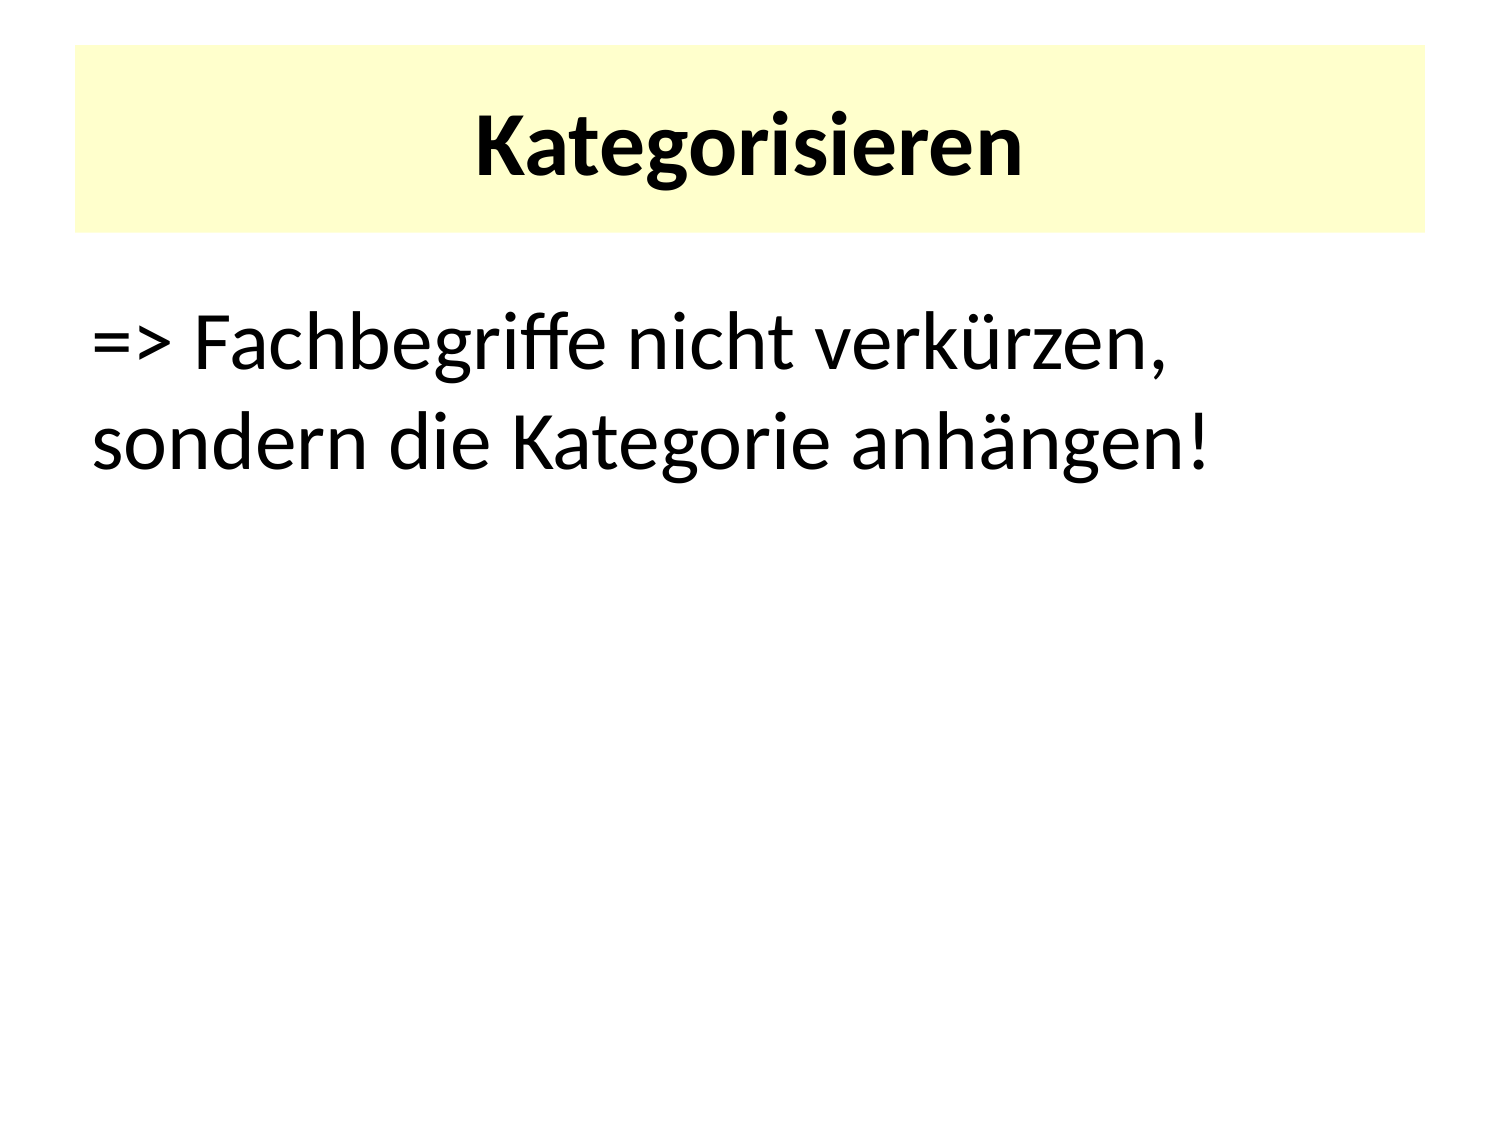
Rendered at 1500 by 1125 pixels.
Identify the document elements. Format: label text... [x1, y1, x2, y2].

title Kategorisieren [75, 45, 1425, 233]
text_box => Fachbegriffe nicht verkürzen, sondern die Kategorie anhängen! [76, 278, 1436, 494]
